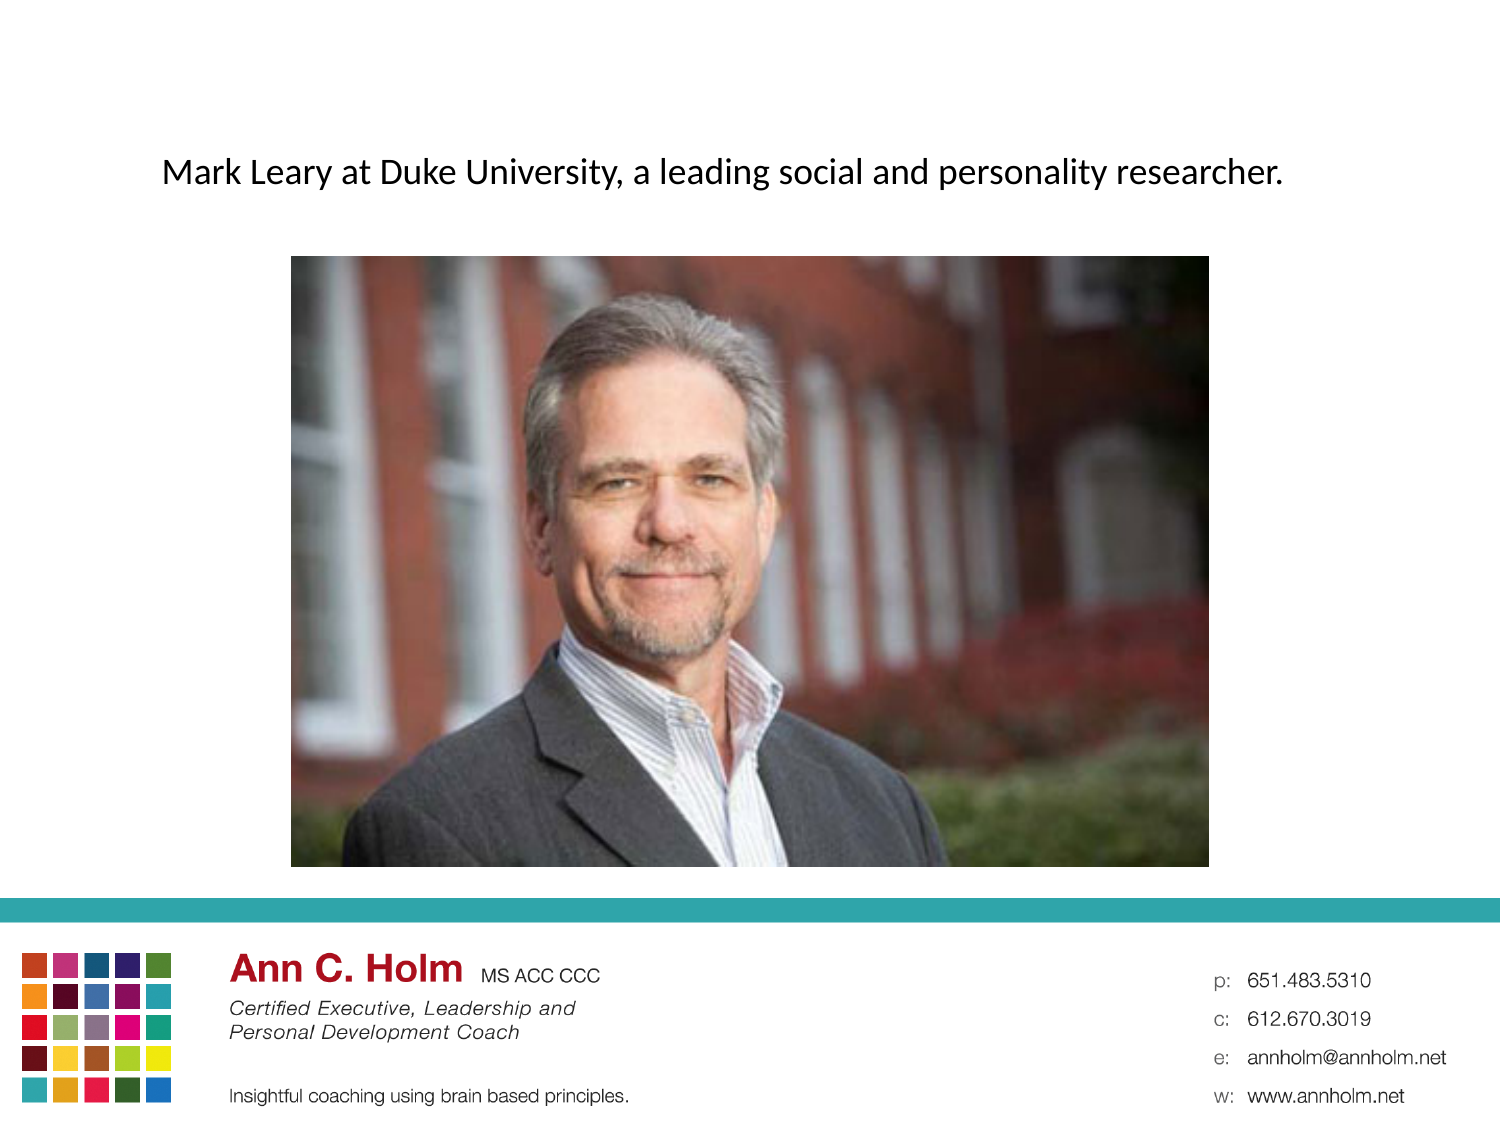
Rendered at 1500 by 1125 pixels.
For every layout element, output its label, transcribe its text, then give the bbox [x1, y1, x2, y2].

text_box Mark Leary at Duke University, a leading social and personality researcher. [146, 139, 1384, 200]
picture [291, 255, 1209, 867]
picture [0, 898, 1500, 1125]
